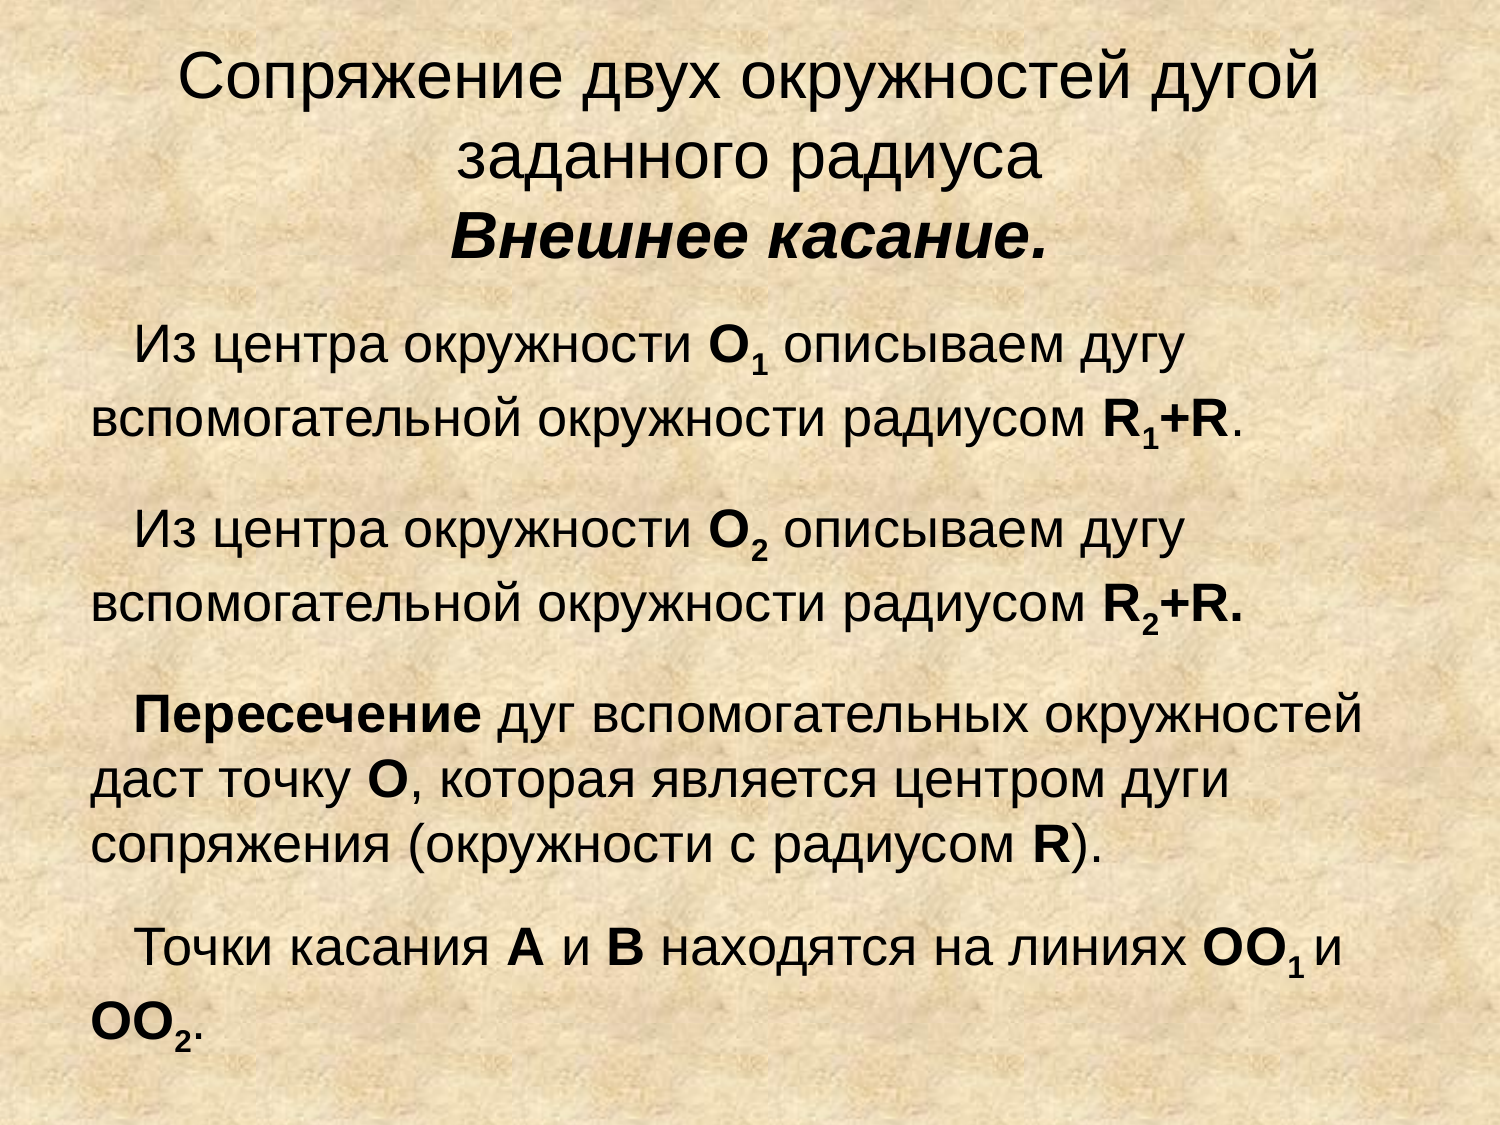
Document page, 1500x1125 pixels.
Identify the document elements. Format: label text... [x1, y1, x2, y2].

list Из центра окружности О1 описываем дугу вспомогательной окружности радиусом R1+R. Из центра окружности О2 описываем дугу вспомогательной окружности радиусом R2+R. Пересечение дуг вспомогательных окружностей даст точку О, которая является центром дуги сопряжения (окружности с радиусом R). Точки касания A и B находятся на линиях ОO1 и ОO2. [74, 300, 1426, 1044]
picture [0, 0, 1500, 1125]
title Сопряжение двух окружностей дугой заданного радиуса Внешнее касание. [74, 44, 1426, 259]
